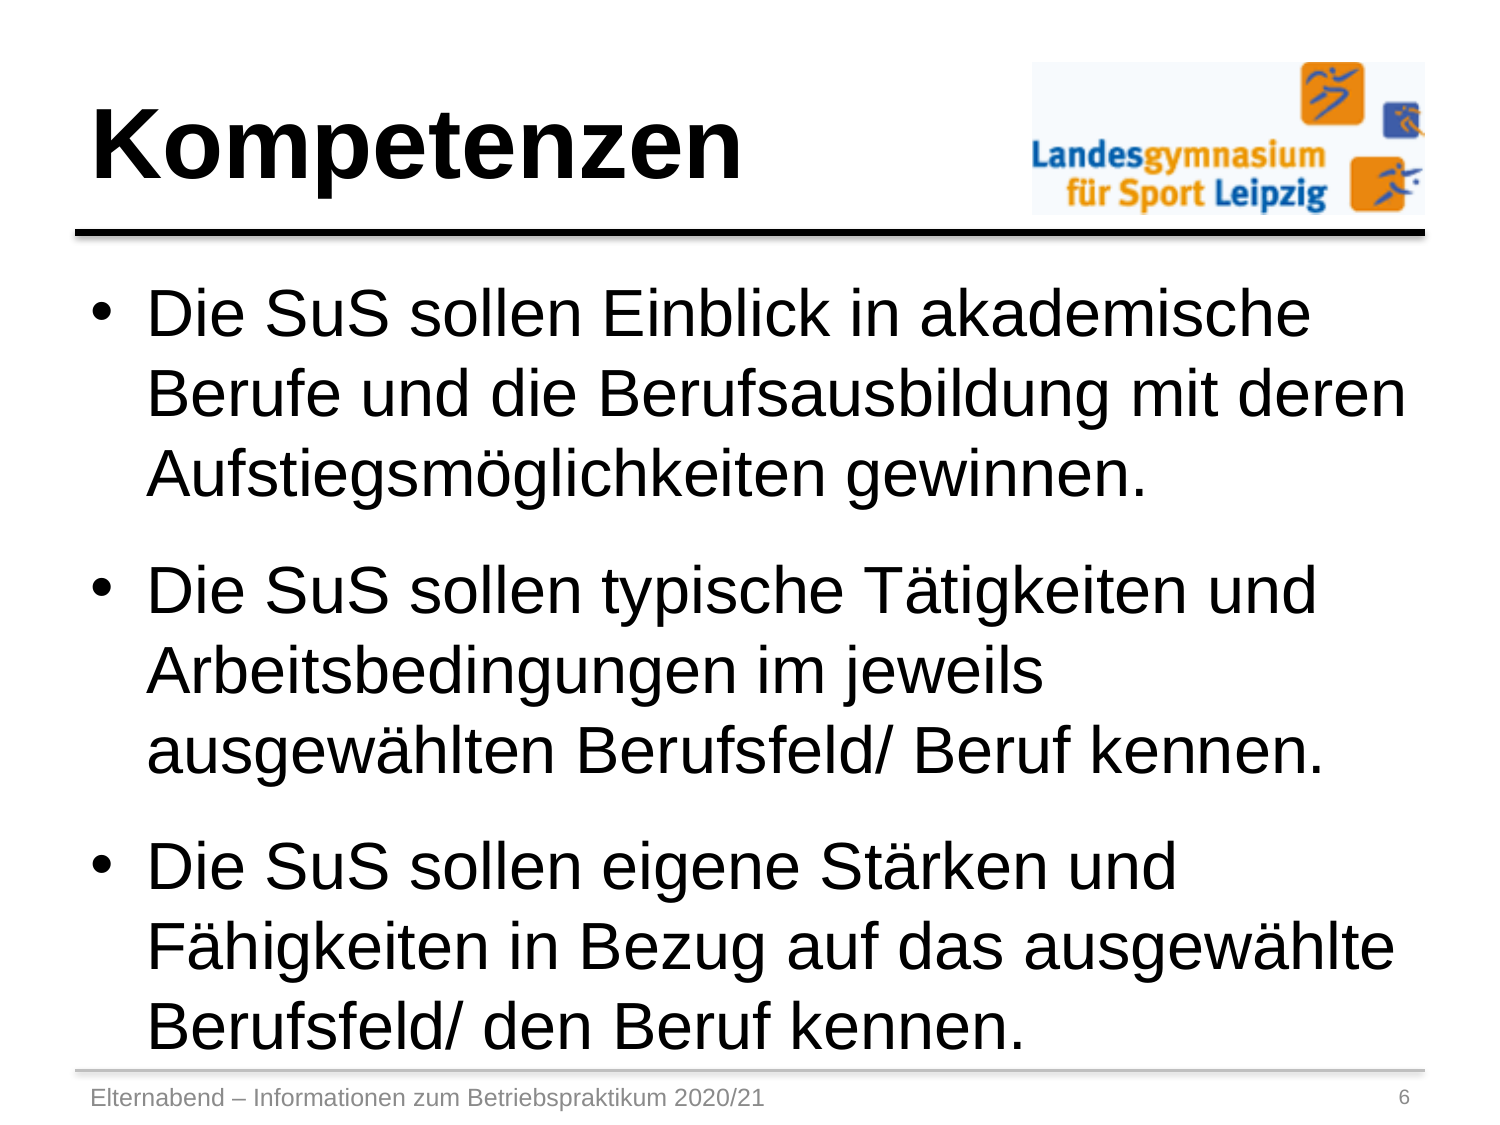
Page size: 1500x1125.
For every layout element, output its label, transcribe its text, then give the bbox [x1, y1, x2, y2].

list Die SuS sollen Einblick in akademische Berufe und die Berufsausbildung mit deren Aufstiegsmöglichkeiten gewinnen. Die SuS sollen typische Tätigkeiten und Arbeitsbedingungen im jeweils ausgewählten Berufsfeld/ Beruf kennen. Die SuS sollen eigene Stärken und Fähigkeiten in Bezug auf das ausgewählte Berufsfeld/ den Beruf kennen. [75, 262, 1425, 1071]
picture [1031, 62, 1426, 215]
title Kompetenzen [75, 45, 1425, 233]
footer Elternabend – Informationen zum Betriebspraktikum 2020/21 [75, 1080, 1131, 1113]
slide_number 6 [1325, 1080, 1425, 1113]
